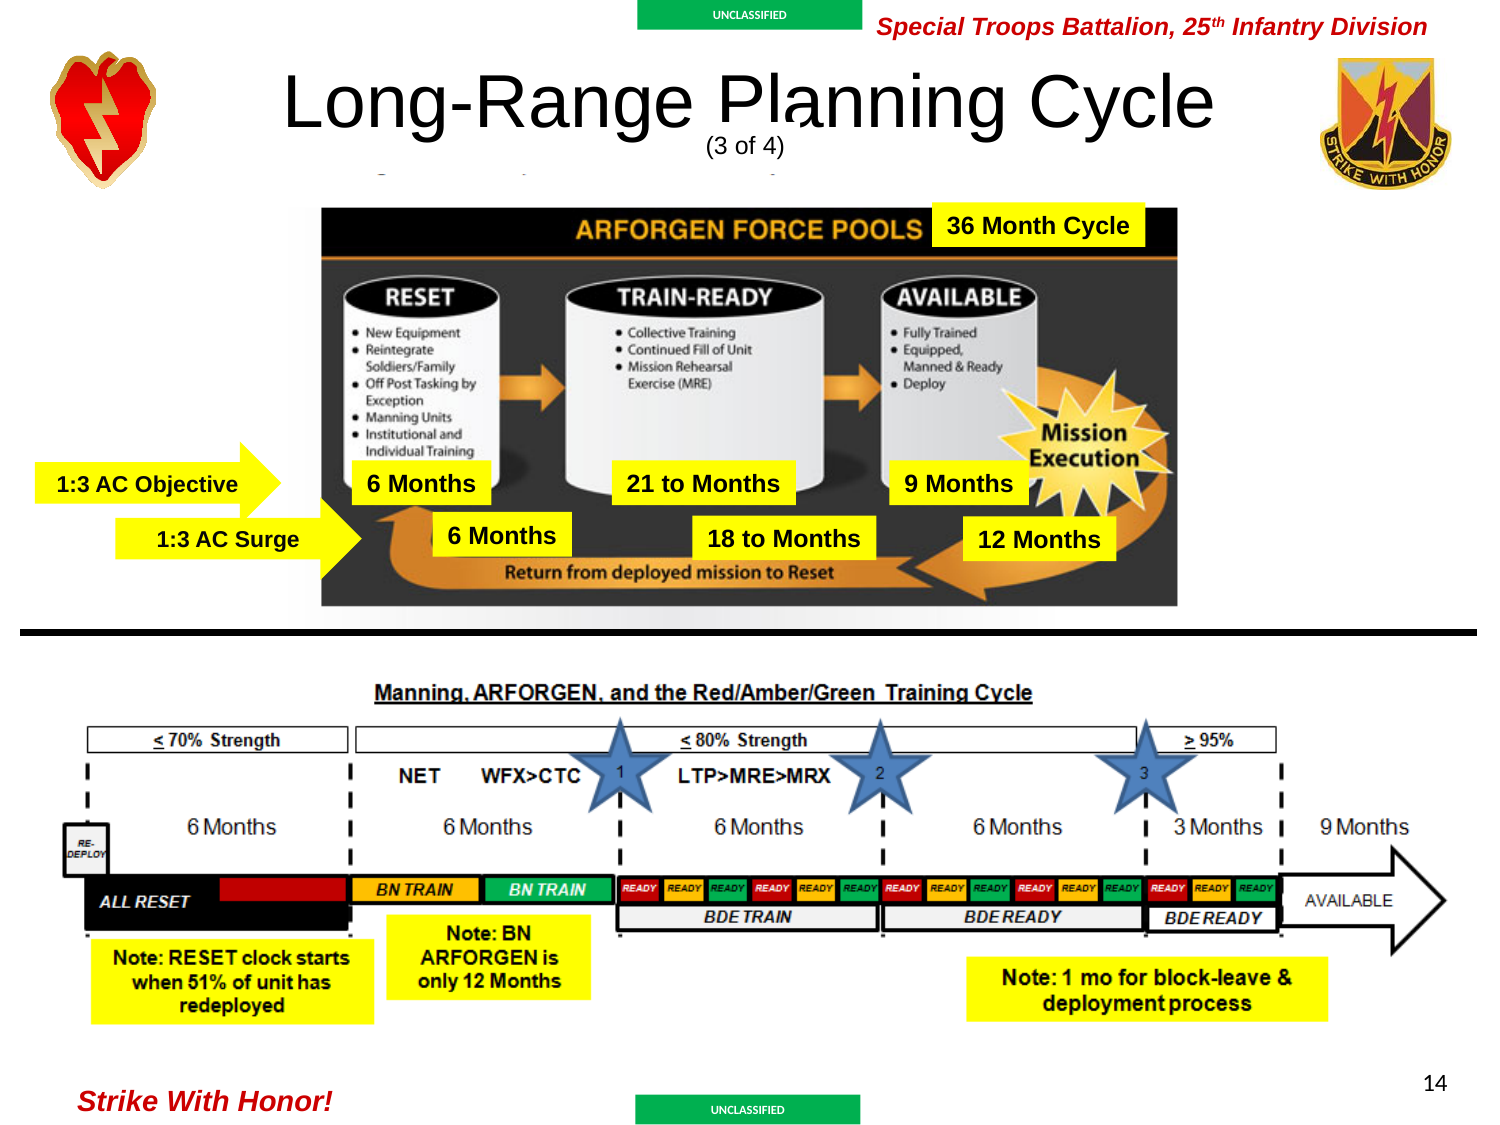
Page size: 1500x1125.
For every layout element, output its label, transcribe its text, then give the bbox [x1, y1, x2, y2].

text_box 1:3 AC Surge [113, 515, 261, 562]
picture [60, 672, 1449, 1027]
title Long-Range Planning Cycle [74, 44, 1426, 233]
text_box 14 [1112, 1051, 1463, 1112]
picture [266, 174, 1227, 632]
text_box (3 of 4) [690, 122, 801, 167]
picture [1426, 58, 1452, 190]
text_box 1:3 AC Objective [32, 439, 261, 515]
